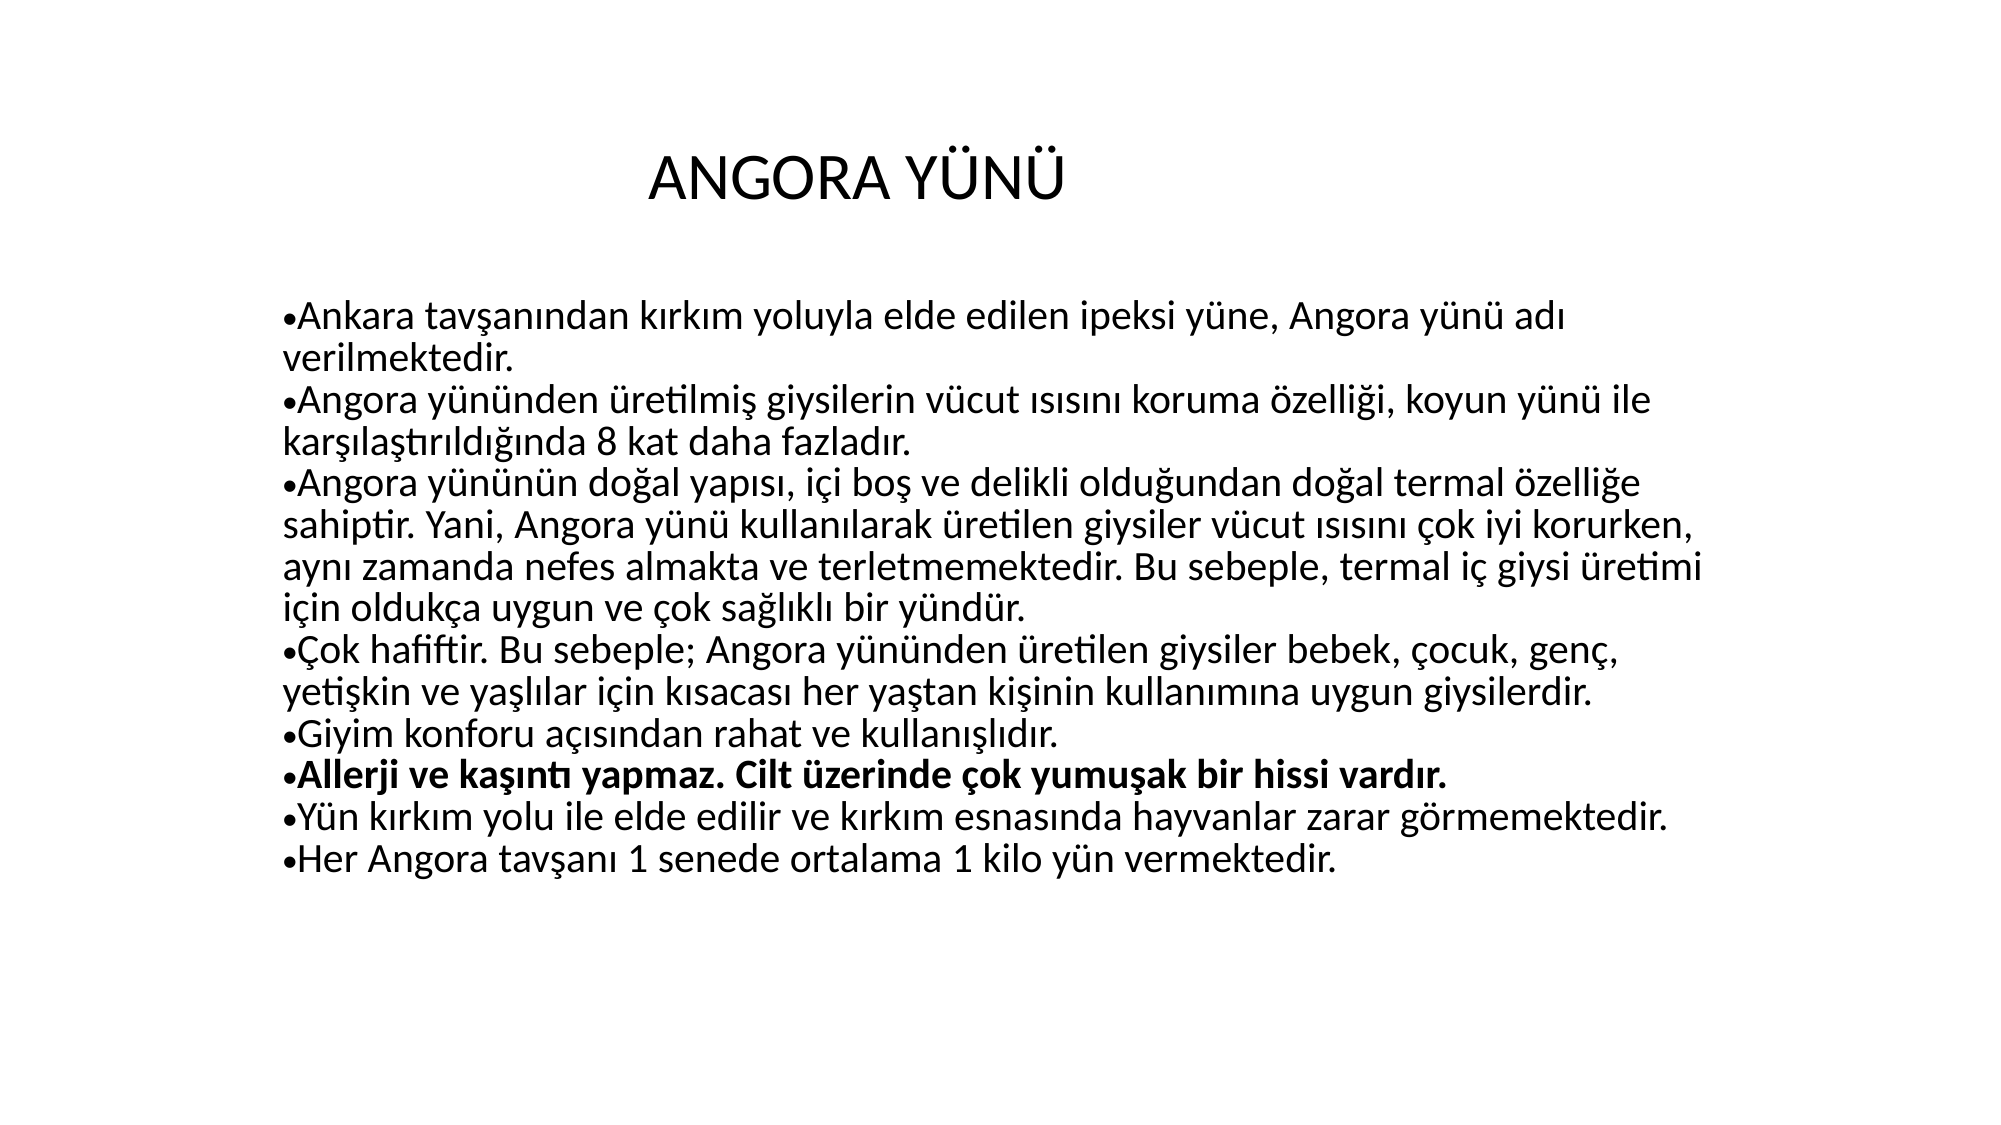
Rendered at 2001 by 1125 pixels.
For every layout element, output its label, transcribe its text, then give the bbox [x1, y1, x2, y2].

table_header Angora Yünü ve Özellikleri [291, 0, 1437, 291]
text_box ANGORA YÜNÜ [633, 125, 1119, 221]
table_header Ankara tavşanından kırkım yoluyla elde edilen ipeksi yüne, Angora yünü adı verilmektedir. Angora yününden üretilmiş giysilerin vücut ısısını koruma özelliği, koyun yünü ile karşılaştırıldığında 8 kat daha fazladır. Angora yününün doğal yapısı, içi boş ve delikli olduğundan doğal termal özelliğe sahiptir. Yani, Angora yünü kullanılarak üretilen giysiler vücut ısısını çok iyi korurken, aynı zamanda nefes almakta ve terletmemektedir. Bu sebeple, termal iç giysi üretimi için oldukça uygun ve çok sağlıklı bir yündür. Çok hafiftir. Bu sebeple; Angora yününden üretilen giysiler bebek, çocuk, genç, yetişkin ve yaşlılar için kısacası her yaştan kişinin kullanımına uygun giysilerdir. Giyim konforu açısından rahat ve kullanışlıdır. Allerji ve kaşıntı yapmaz. Cilt üzerinde çok yumuşak bir hissi vardır. Yün kırkım yolu ile elde edilir ve kırkım esnasında hayvanlar zarar görmemektedir. Her Angora tavşanı 1 senede ortalama 1 kilo yün vermektedir. [268, 291, 1750, 1125]
